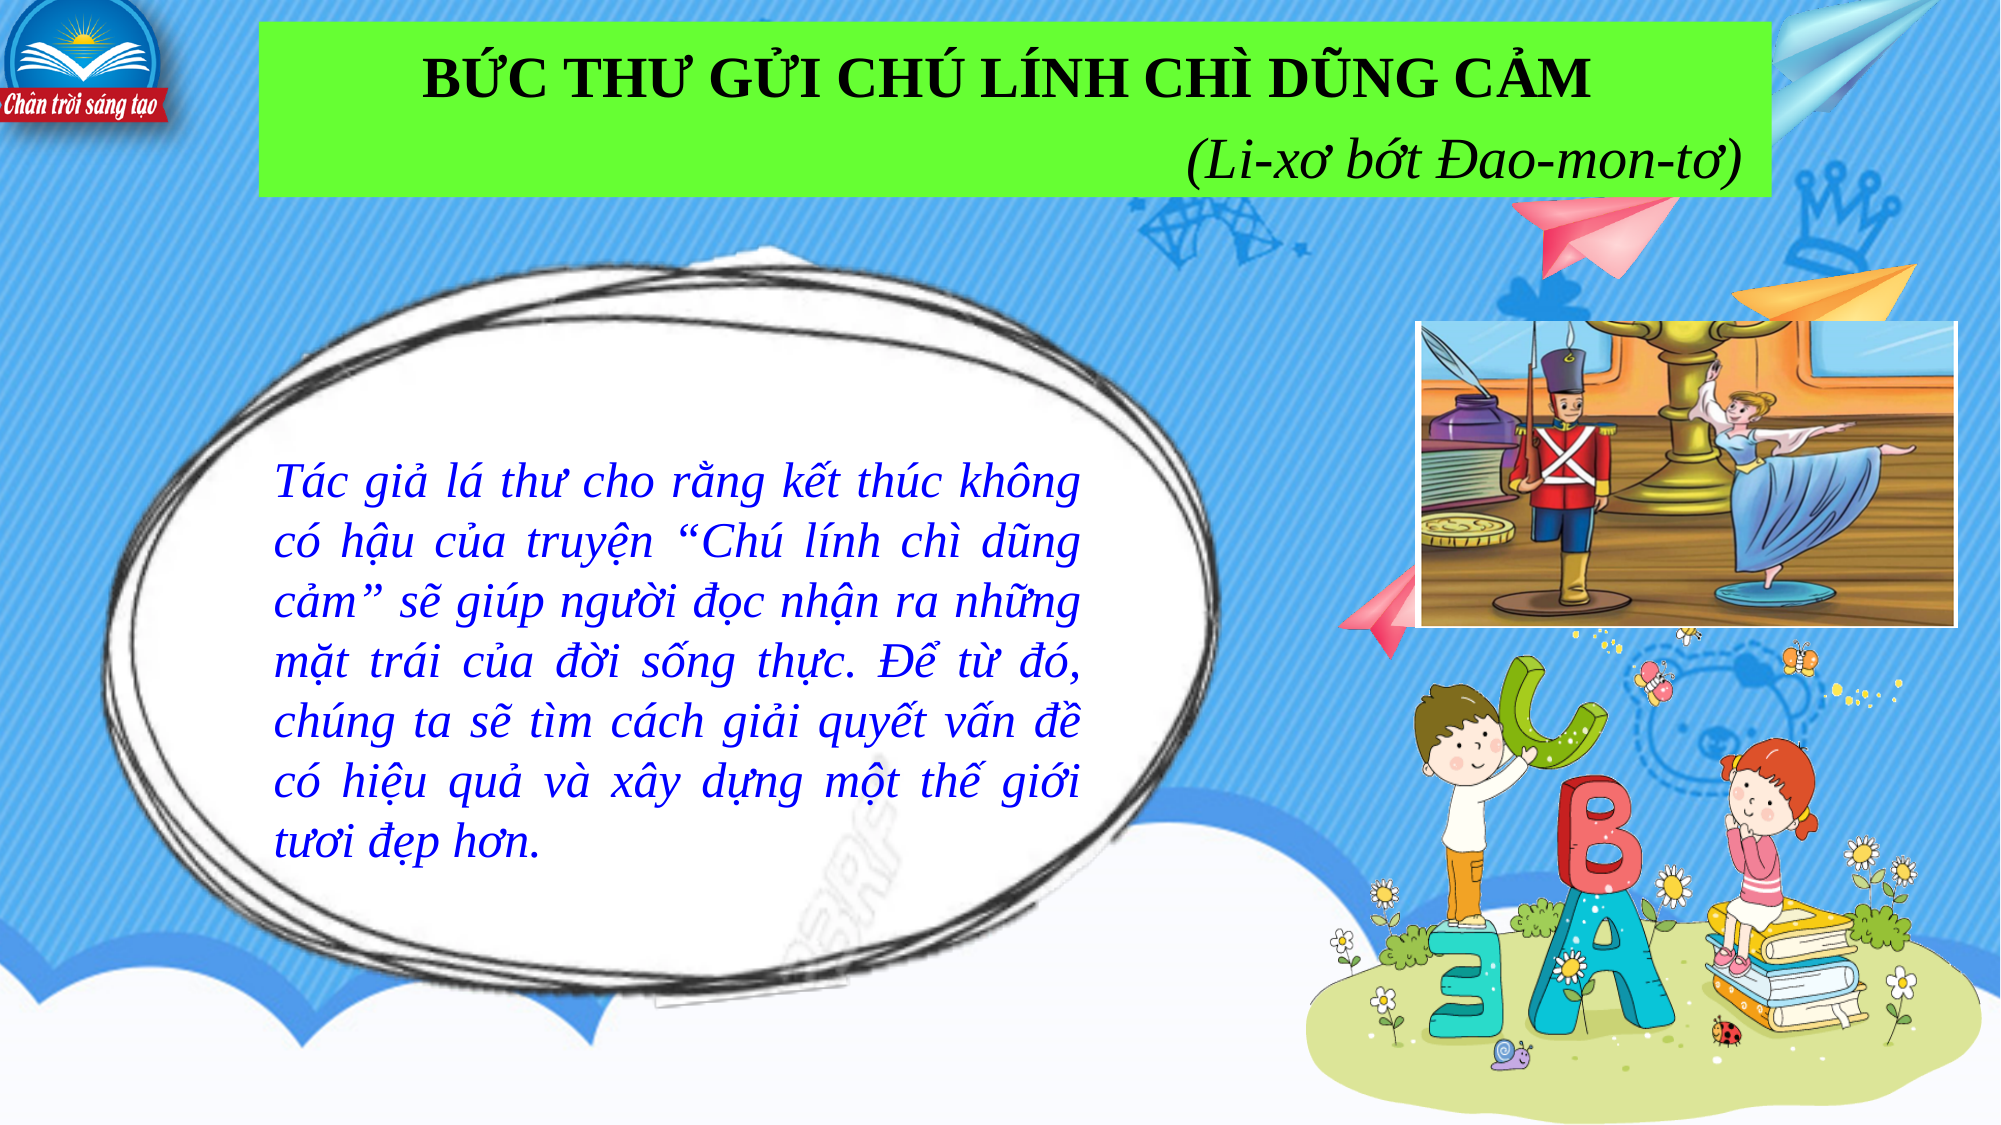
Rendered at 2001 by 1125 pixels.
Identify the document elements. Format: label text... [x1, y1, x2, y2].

picture [0, 0, 2001, 1125]
text_box BỨC THƯ GỬI CHÚ LÍNH CHÌ DŨNG CẢM (Li-xơ bớt Đao-mon-tơ) [258, 21, 1338, 198]
